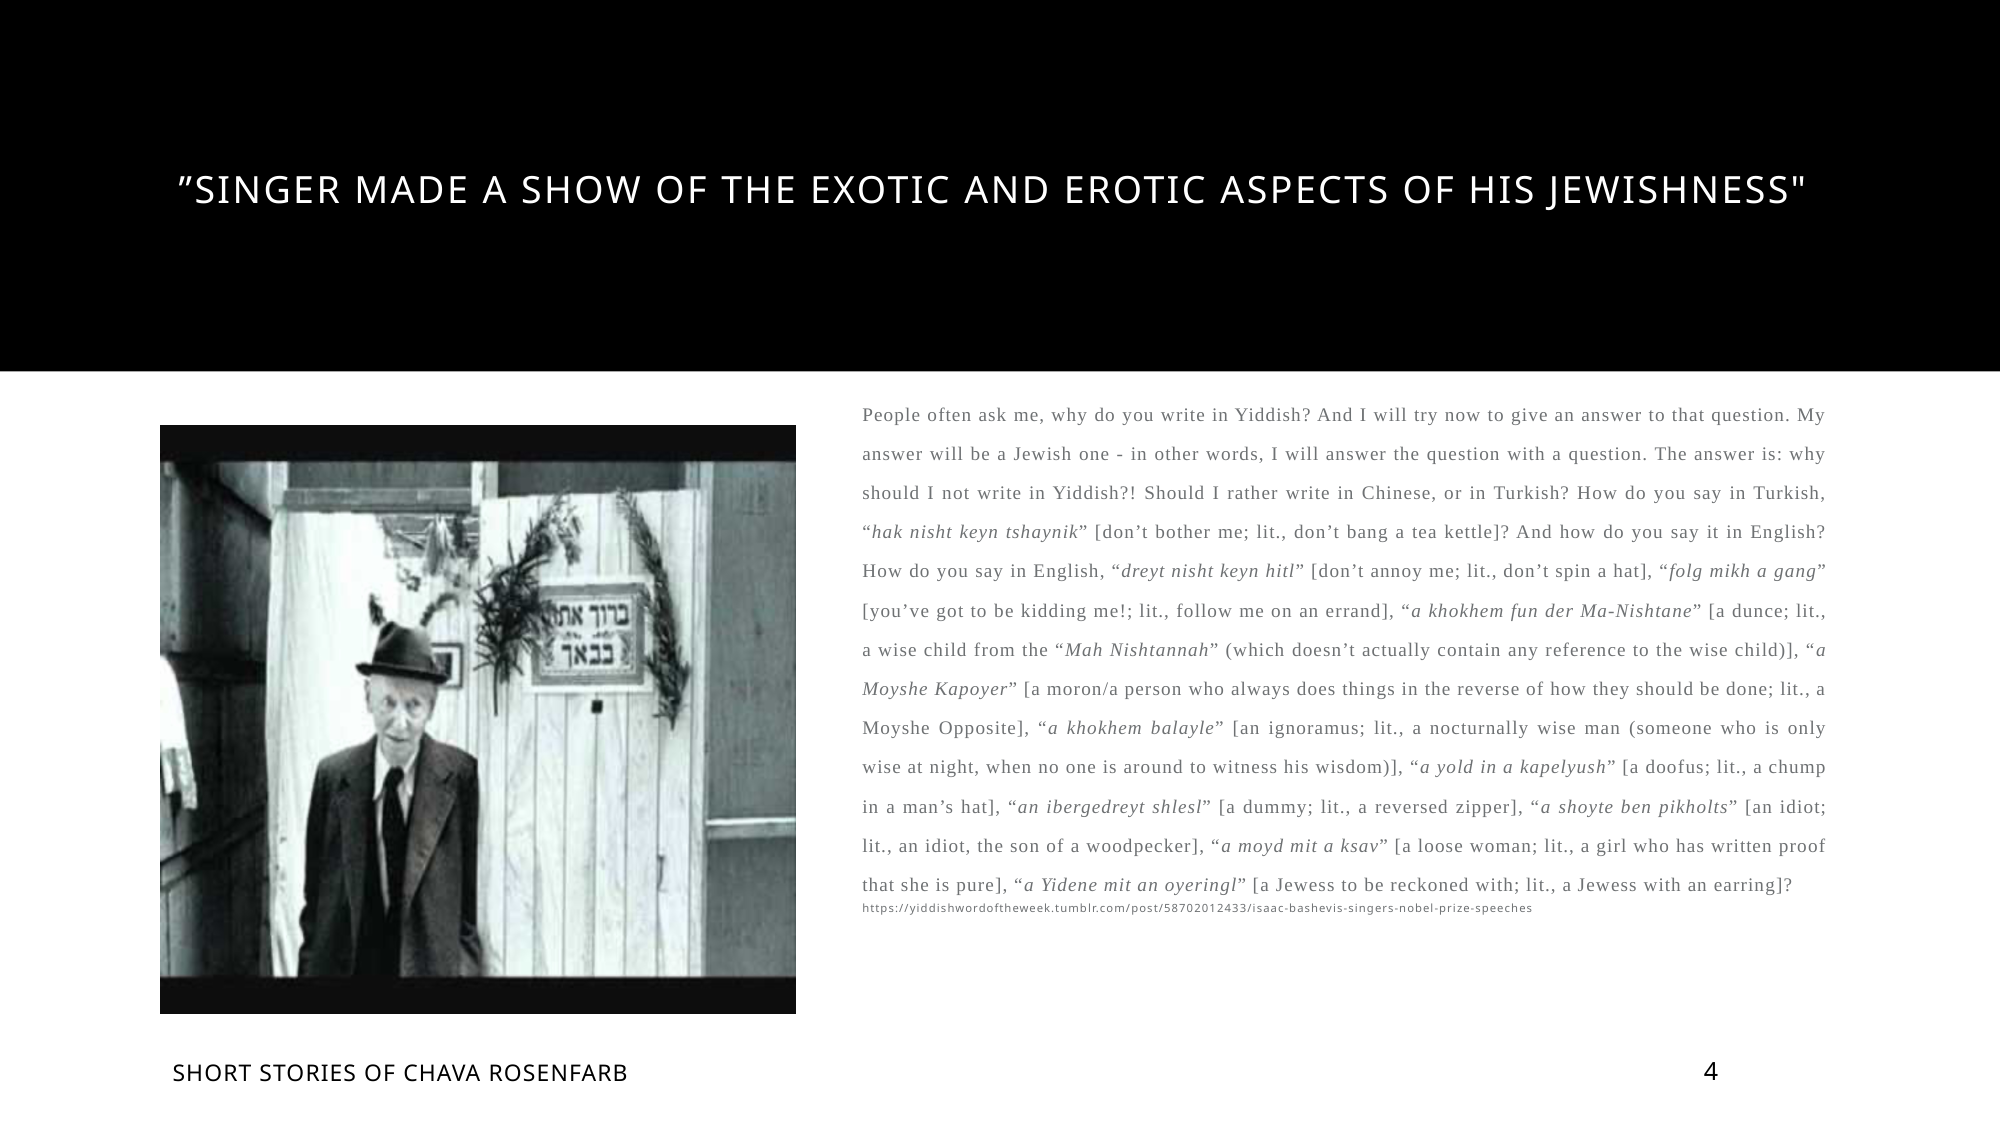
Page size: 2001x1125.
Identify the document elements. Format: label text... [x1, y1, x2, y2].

footer Short Stories of Chava Rosenfarb [157, 1042, 1061, 1103]
list People often ask me, why do you write in Yiddish? And I will try now to give an answer to that question. My answer will be a Jewish one - in other words, I will answer the question with a question. The answer is: why should I not write in Yiddish?! Should I rather write in Chinese, or in Turkish? How do you say in Turkish, “hak nisht keyn tshaynik” [don’t bother me; lit., don’t bang a tea kettle]? And how do you say it in English? How do you say in English, “dreyt nisht keyn hitl” [don’t annoy me; lit., don’t spin a hat], “folg mikh a gang” [you’ve got to be kidding me!; lit., follow me on an errand], “a khokhem fun der Ma-Nishtane” [a dunce; lit., a wise child from the “Mah Nishtannah” (which doesn’t actually contain any reference to the wise child)], “a Moyshe Kapoyer” [a moron/a person who always does things in the reverse of how they should be done; lit., a Moyshe Opposite], “a khokhem balayle” [an ignoramus; lit., a nocturnally wise man (someone who is only wise at night, when no one is around to witness his wisdom)], “a yold in a kapelyush” [a doofus; lit., a chump in a man’s hat], “an ibergedreyt shlesl” [a dummy; lit., a reversed zipper], “a shoyte ben pikholts” [an idiot; lit., an idiot, the son of a woodpecker], “a moyd mit a ksav” [a loose woman; lit., a girl who has written proof that she is pure], “a Yidene mit an oyeringl” [a Jewess to be reckoned with; lit., a Jewess with an earring]? https://yiddishwordoftheweek.tumblr.com/post/58702012433/isaac-bashevis-singers-nobel-prize-speeches [847, 378, 1842, 996]
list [159, 424, 797, 1015]
title ”Singer made a show of the exotic and erotic aspects of his Jewishness" [157, 52, 1842, 332]
slide_number 4 [1688, 1042, 1842, 1103]
